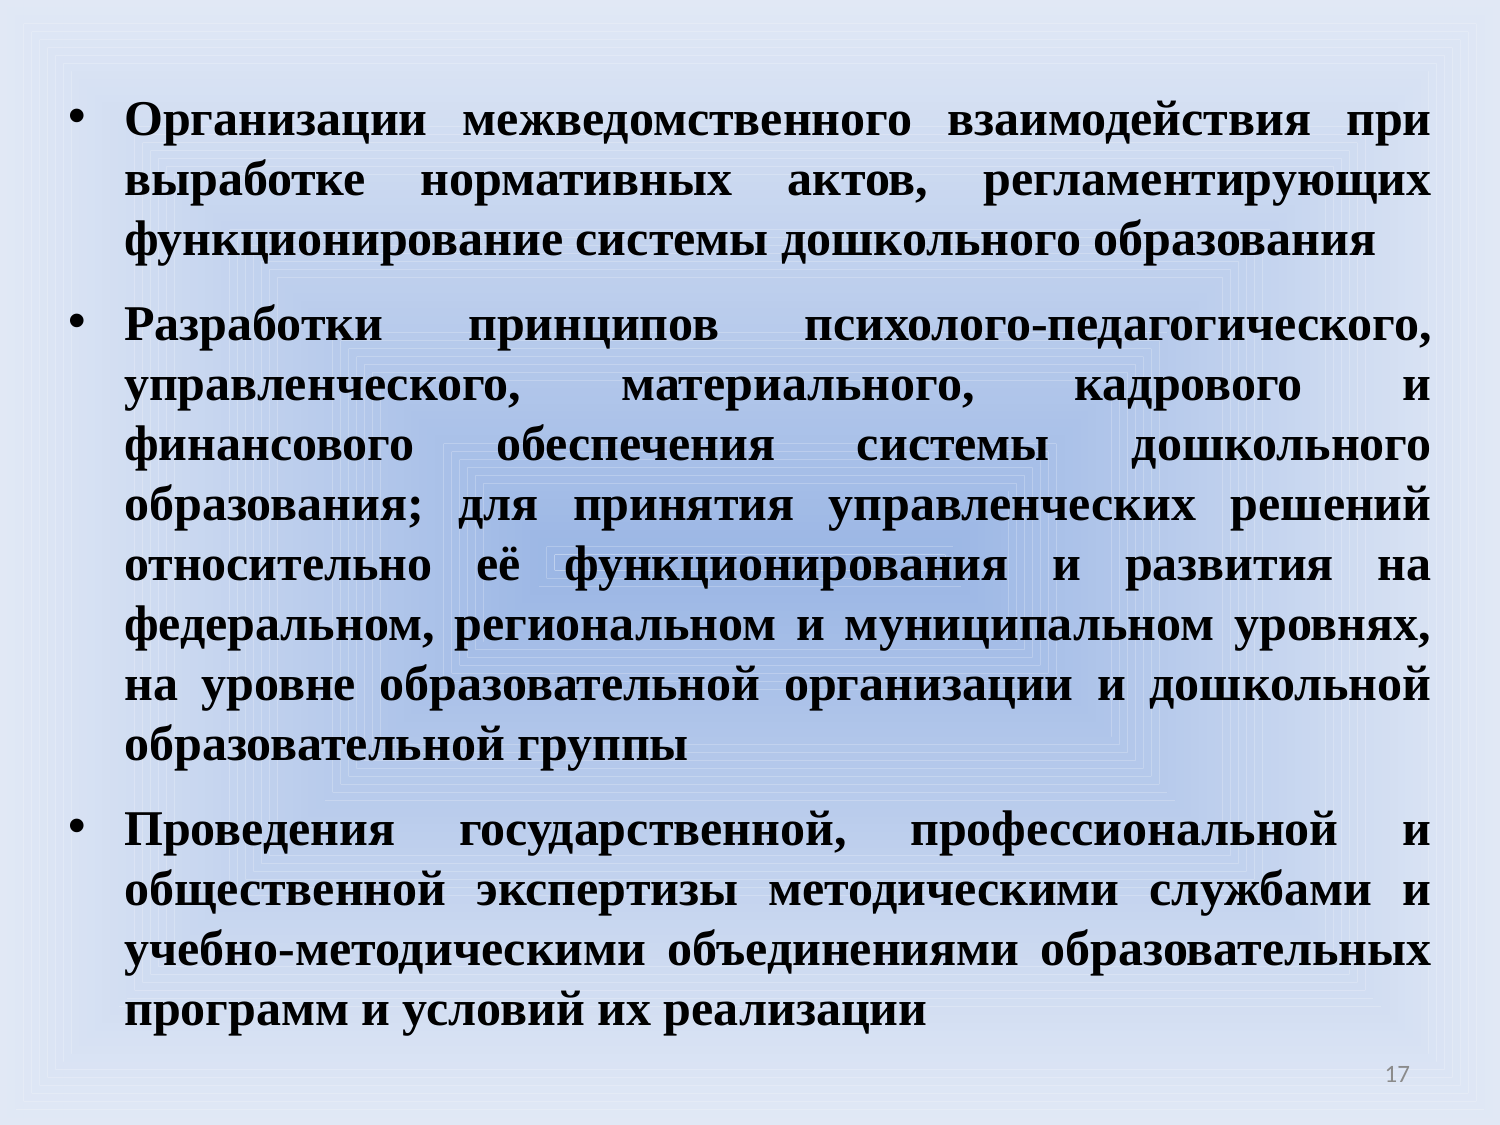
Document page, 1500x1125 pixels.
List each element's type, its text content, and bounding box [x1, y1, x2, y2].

list Организации межведомственного взаимодействия при выработке нормативных актов, регламентирующих функционирование системы дошкольного образования Разработки принципов психолого-педагогического, управленческого, материального, кадрового и финансового обеспечения системы дошкольного образования; для принятия управленческих решений относительно её функционирования и развития на федеральном, региональном и муниципальном уровнях, на уровне образовательной организации и дошкольной образовательной группы Проведения государственной, профессиональной и общественной экспертизы методическими службами и учебно-методическими объединениями образовательных программ и условий их реализации [52, 77, 1448, 1006]
slide_number 17 [1074, 1042, 1425, 1103]
